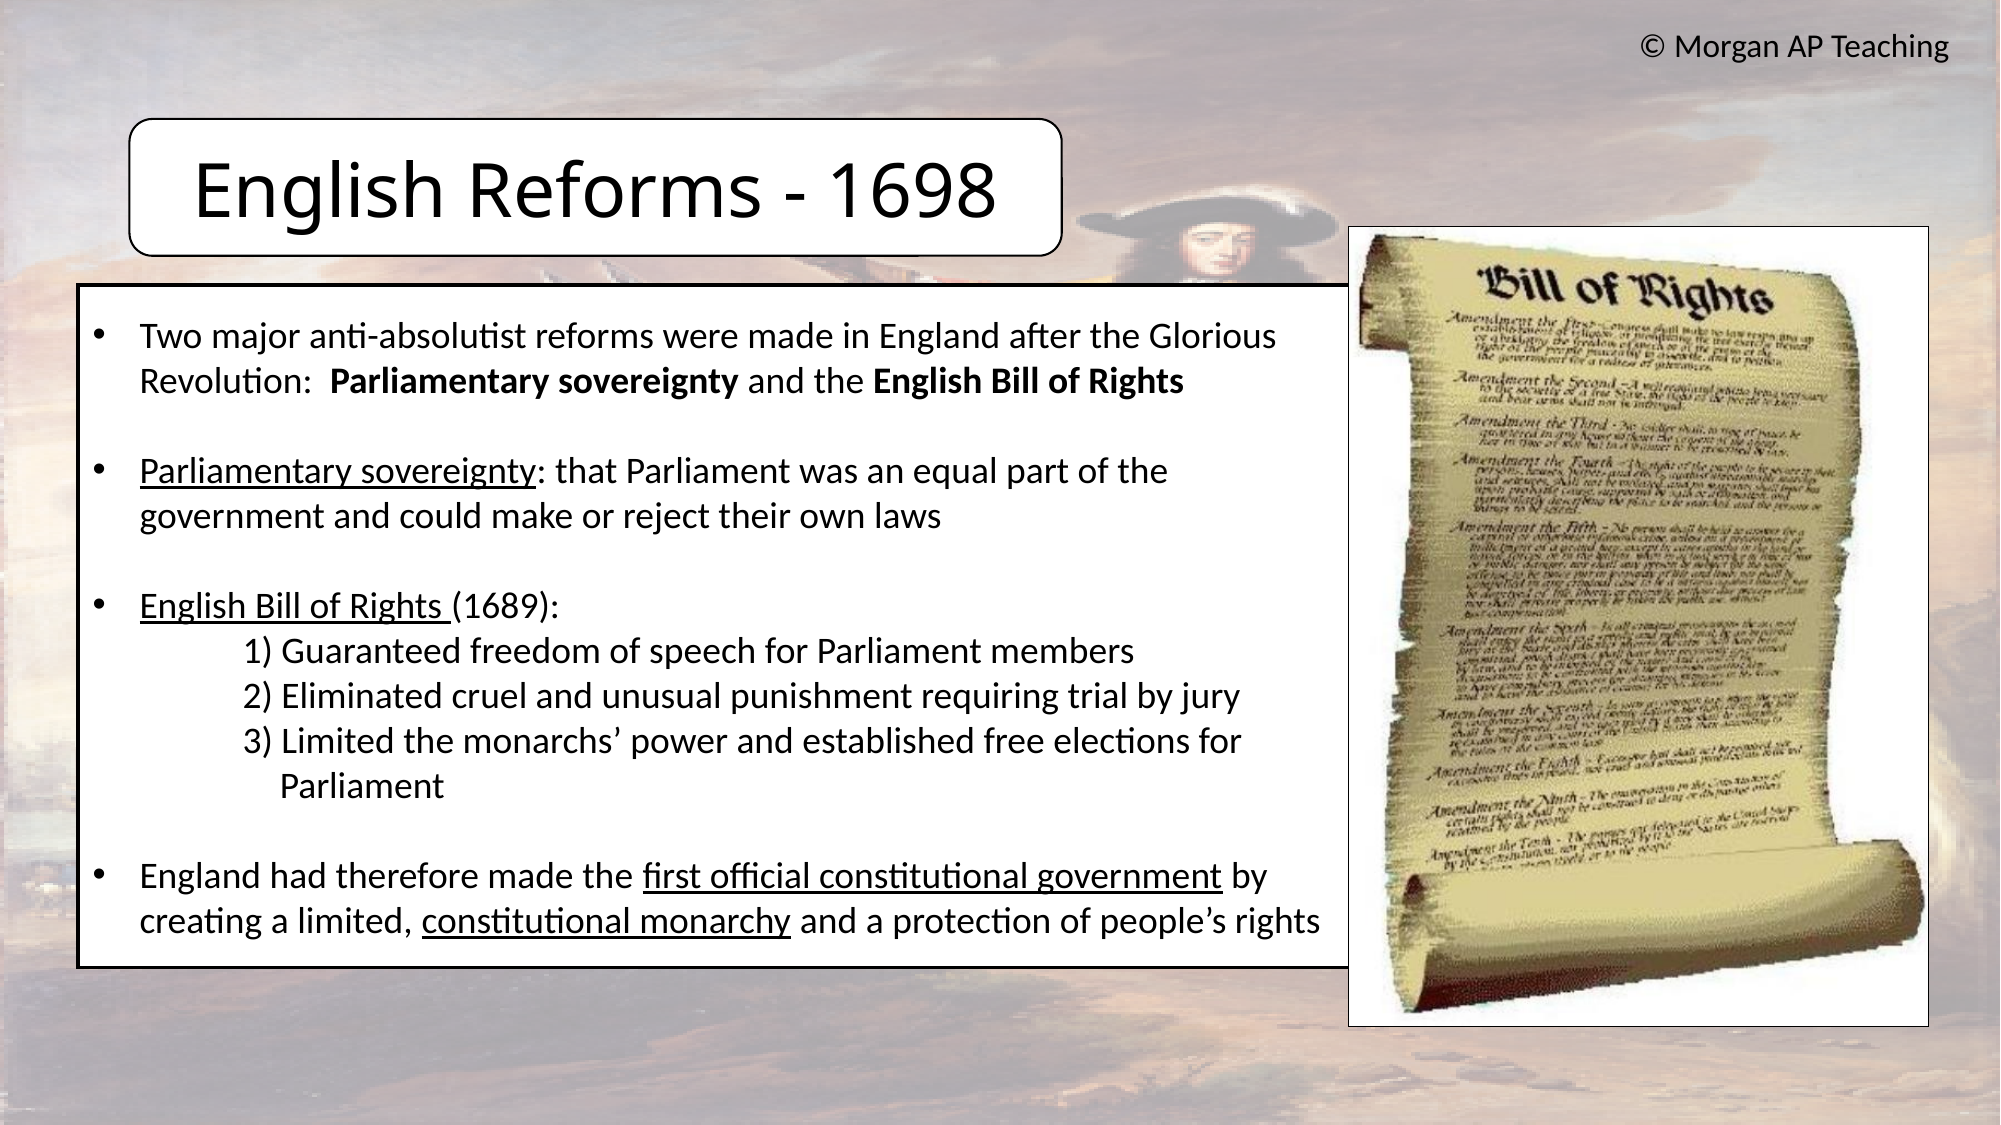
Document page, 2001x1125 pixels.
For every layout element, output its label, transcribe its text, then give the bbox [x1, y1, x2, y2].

picture [1348, 226, 1929, 1027]
text_box © Morgan AP Teaching [1624, 16, 2000, 72]
text_box Two major anti-absolutist reforms were made in England after the Glorious Revolution: Parliamentary sovereignty and the English Bill of Rights Parliamentary sovereignty: that Parliament was an equal part of the government and could make or reject their own laws English Bill of Rights (1689): 1) Guaranteed freedom of speech for Parliament members 2) Eliminated cruel and unusual punishment requiring trial by jury 3) Limited the monarchs’ power and established free elections for Parliament England had therefore made the first official constitutional government by creating a limited, constitutional monarchy and a protection of people’s rights [77, 284, 1348, 969]
text_box English Reforms - 1698 [128, 117, 1063, 257]
